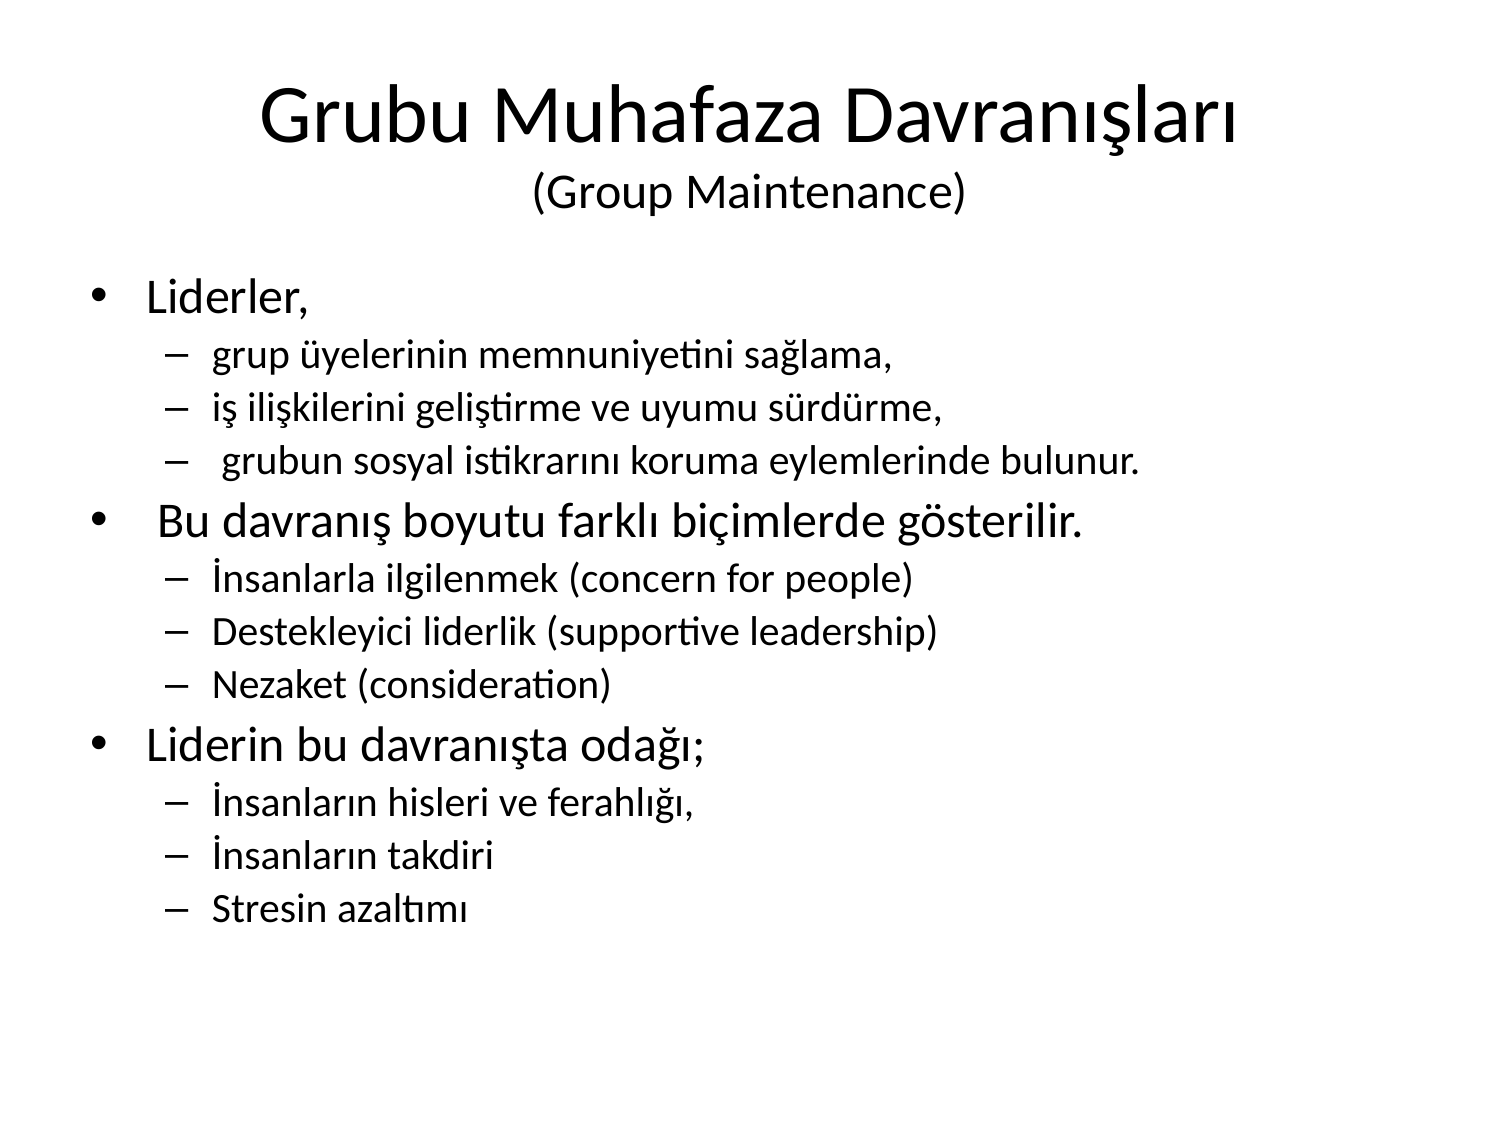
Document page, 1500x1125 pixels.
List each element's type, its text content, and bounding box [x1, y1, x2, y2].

list Liderler, grup üyelerinin memnuniyetini sağlama, iş ilişkilerini geliştirme ve uyumu sürdürme, grubun sosyal istikrarını koruma eylemlerinde bulunur. Bu davranış boyutu farklı biçimlerde gösterilir. İnsanlarla ilgilenmek (concern for people) Destekleyici liderlik (supportive leadership) Nezaket (consideration) Liderin bu davranışta odağı; İnsanların hisleri ve ferahlığı, İnsanların takdiri Stresin azaltımı [75, 262, 1425, 1005]
title Grubu Muhafaza Davranışları (Group Maintenance) [75, 45, 1425, 233]
